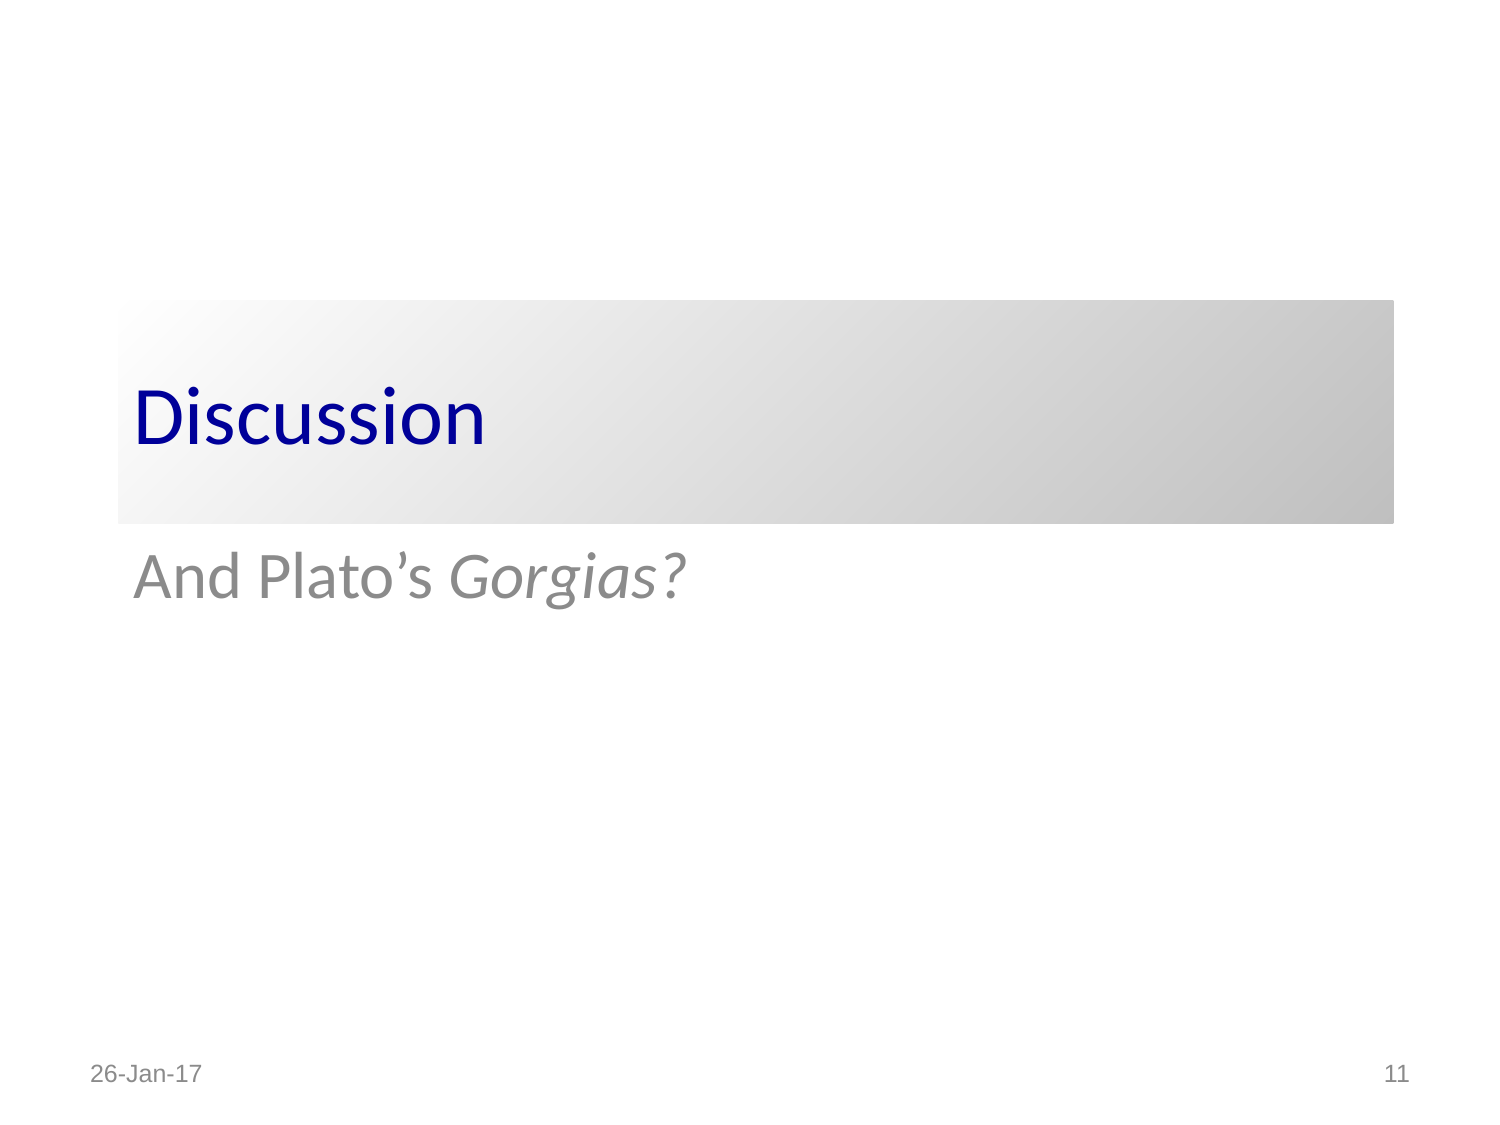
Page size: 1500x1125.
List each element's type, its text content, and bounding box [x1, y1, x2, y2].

list And Plato’s Gorgias? [118, 524, 1394, 771]
slide_number 11 [1074, 1042, 1425, 1103]
title Discussion [118, 299, 1394, 524]
slide_number 26-Jan-17 [75, 1042, 425, 1103]
